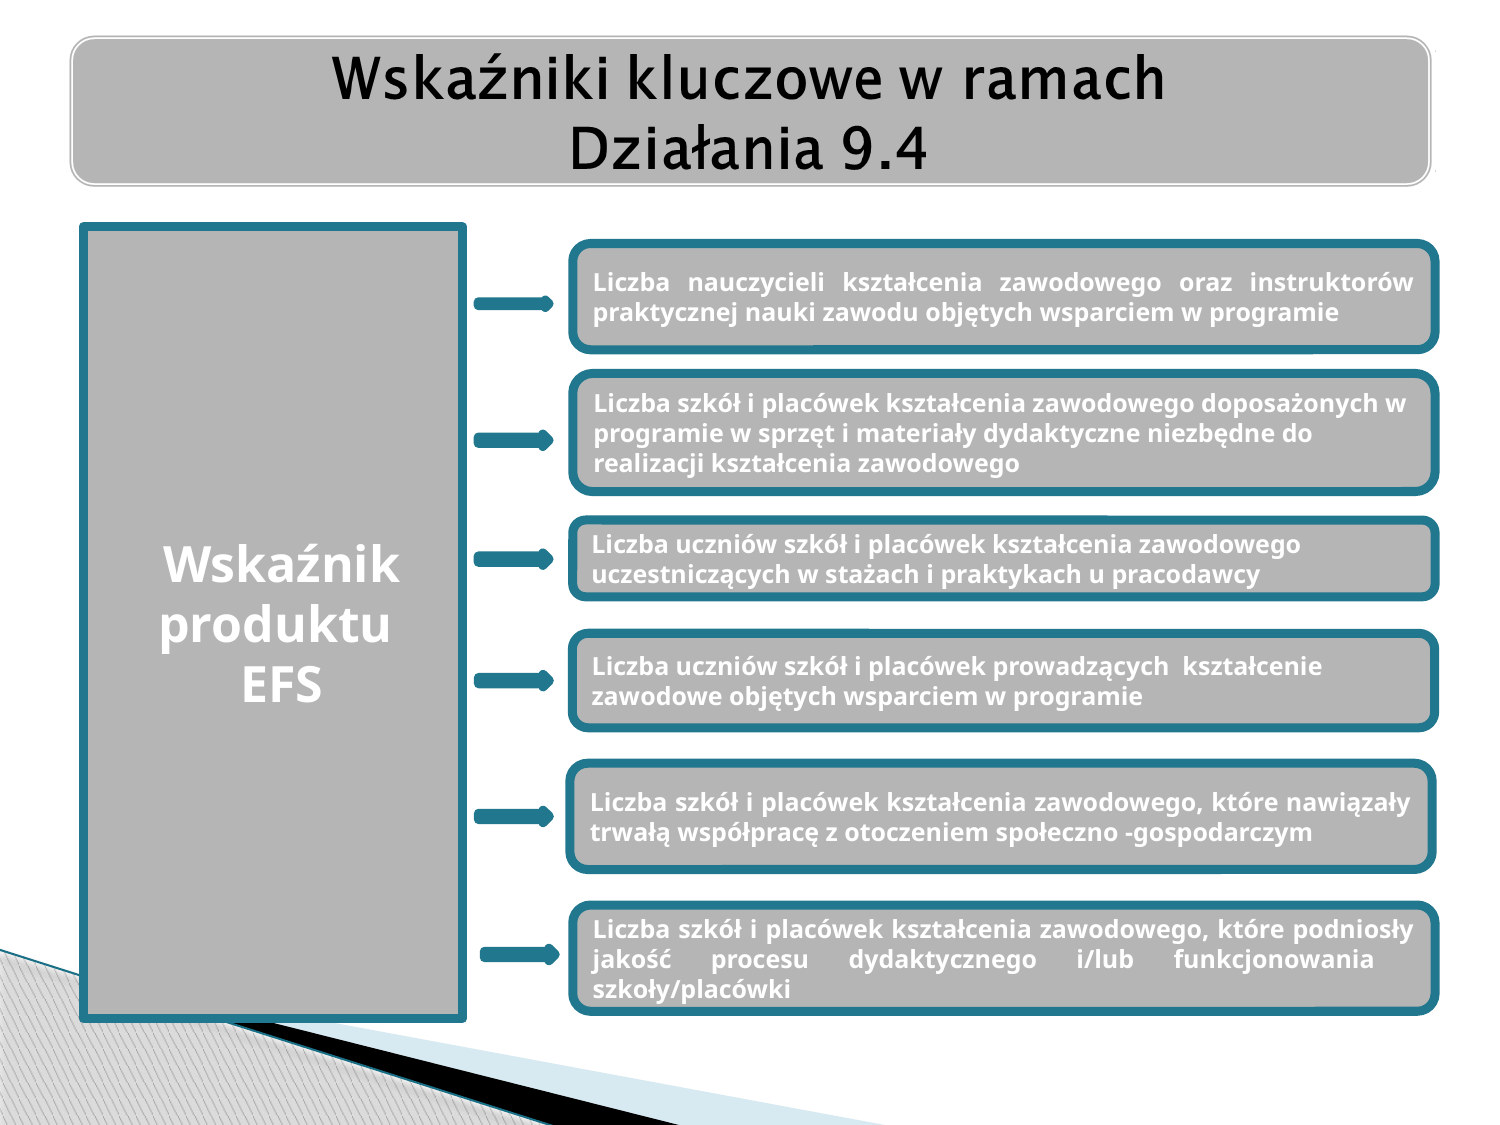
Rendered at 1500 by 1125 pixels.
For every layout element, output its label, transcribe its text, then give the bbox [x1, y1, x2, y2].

text_box Liczba szkół i placówek kształcenia zawodowego, które podniosły jakość procesu dydaktycznego i/lub funkcjonowania szkoły/placówki [568, 900, 1440, 1016]
text_box [479, 943, 560, 966]
text_box Liczba uczniów szkół i placówek kształcenia zawodowego uczestniczących w stażach i praktykach u pracodawcy [568, 515, 1440, 602]
text_box Liczba szkół i placówek kształcenia zawodowego doposażonych w programie w sprzęt i materiały dydaktyczne niezbędne do realizacji kształcenia zawodowego [568, 368, 1440, 497]
text_box [473, 429, 554, 451]
picture [64, 30, 1436, 226]
text_box [473, 805, 554, 828]
text_box [473, 295, 554, 312]
text_box Liczba uczniów szkół i placówek prowadzących kształcenie zawodowe objętych wsparciem w programie [567, 628, 1440, 733]
text_box [473, 669, 554, 692]
text_box Liczba szkół i placówek kształcenia zawodowego, które nawiązały trwałą współpracę z otoczeniem społeczno -gospodarczym [565, 758, 1437, 875]
text_box Liczba nauczycieli kształcenia zawodowego oraz instruktorów praktycznej nauki zawodu objętych wsparciem w programie [568, 238, 1440, 355]
list Wskaźnik produktu EFS [79, 237, 467, 1023]
text_box [473, 548, 554, 570]
